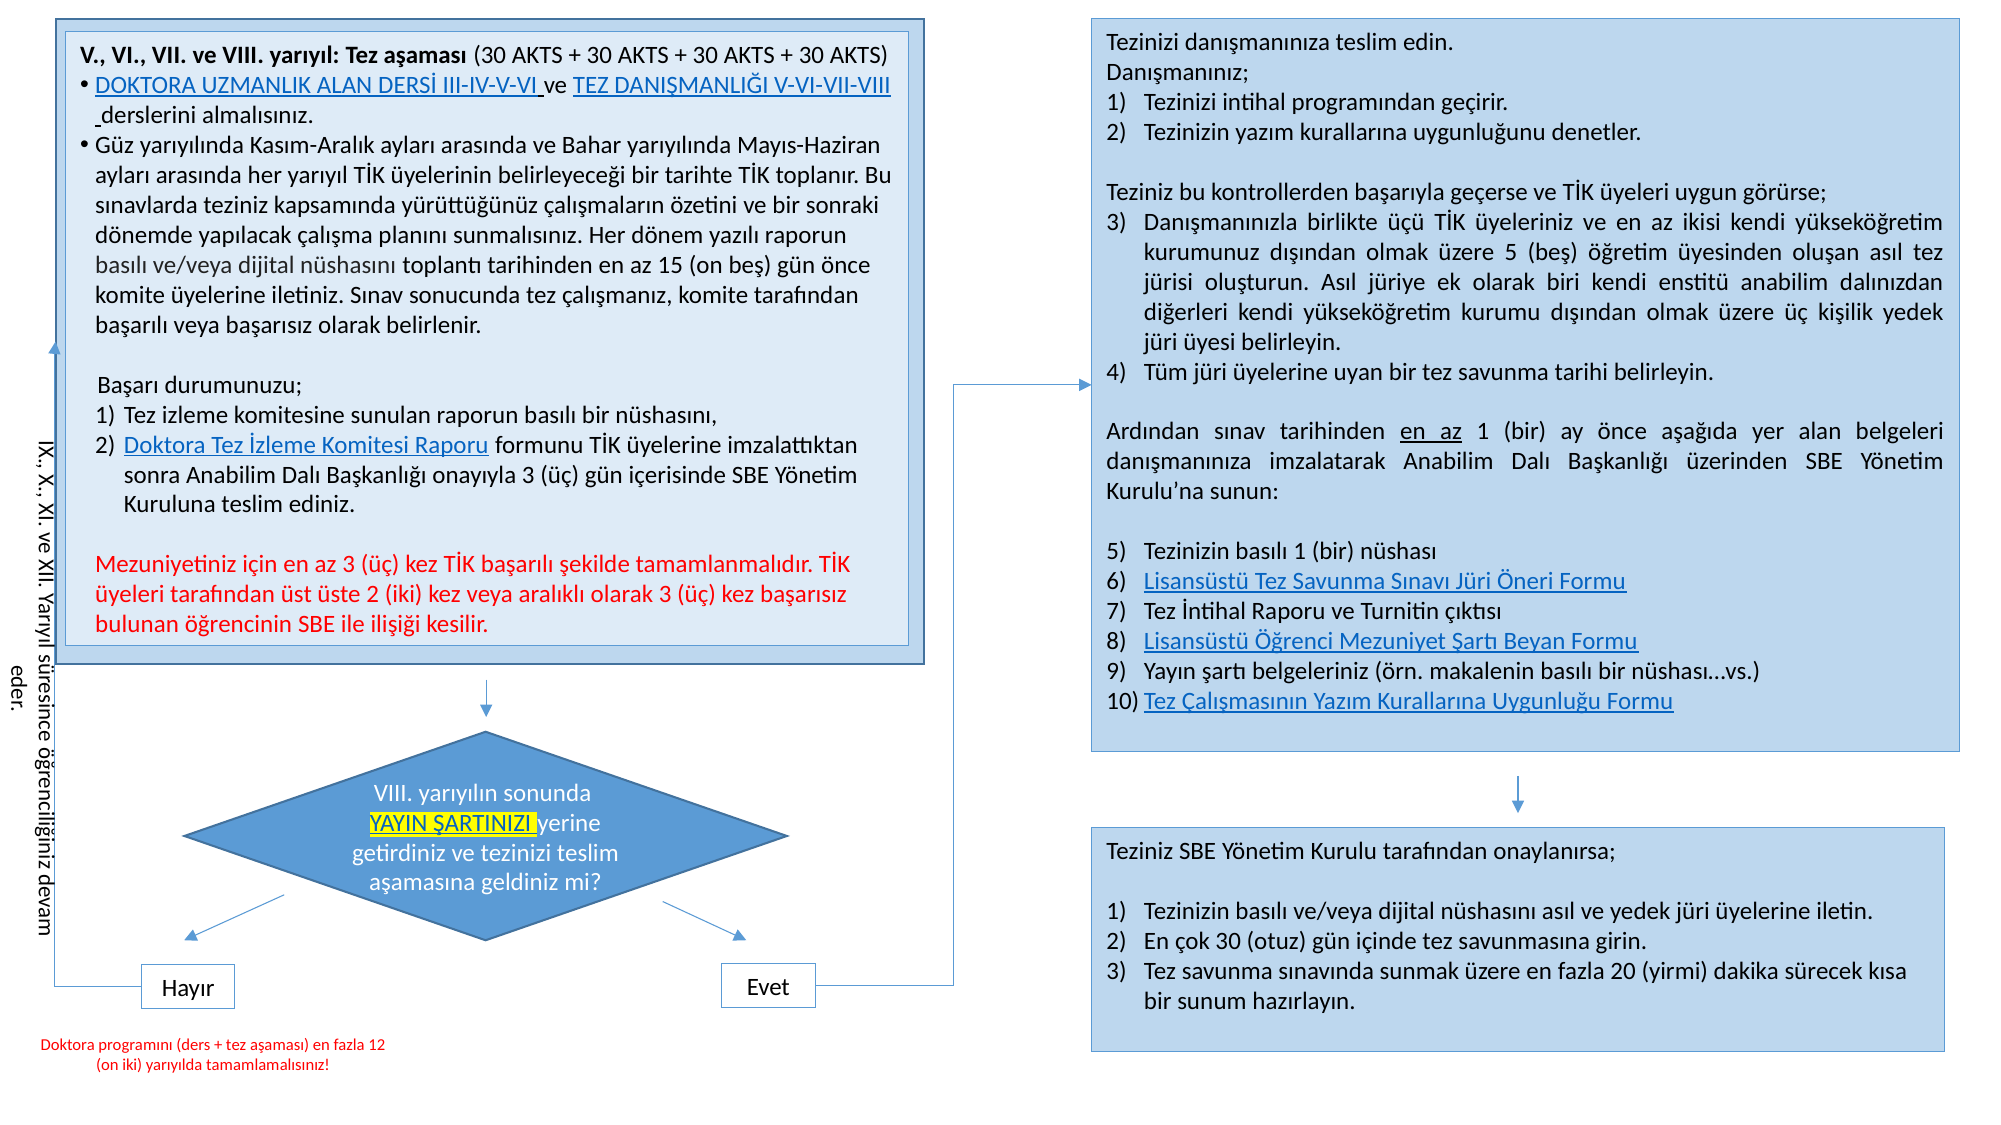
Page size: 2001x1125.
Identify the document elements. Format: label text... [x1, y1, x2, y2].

text_box VIII. yarıyılın sonunda YAYIN ŞARTINIZI yerine getirdiniz ve tezinizi teslim aşamasına geldiniz mi? [181, 730, 791, 942]
text_box V., VI., VII. ve VIII. yarıyıl: Tez aşaması (30 AKTS + 30 AKTS + 30 AKTS + 30 AKTS) DOKTORA UZMANLIK ALAN DERSİ III-IV-V-VI ve TEZ DANIŞMANLIĞI V-VI-VII-VIII derslerini almalısınız. Güz yarıyılında Kasım-Aralık ayları arasında ve Bahar yarıyılında Mayıs-Haziran ayları arasında her yarıyıl TİK üyelerinin belirleyeceği bir tarihte TİK toplanır. Bu sınavlarda teziniz kapsamında yürüttüğünüz çalışmaların özetini ve bir sonraki dönemde yapılacak çalışma planını sunmalısınız. Her dönem yazılı raporun basılı ve/veya dijital nüshasını toplantı tarihinden en az 15 (on beş) gün önce komite üyelerine iletiniz. Sınav sonucunda tez çalışmanız, komite tarafından başarılı veya başarısız olarak belirlenir. Başarı durumunuzu; Tez izleme komitesine sunulan raporun basılı bir nüshasını, Doktora Tez İzleme Komitesi Raporu formunu TİK üyelerine imzalattıktan sonra Anabilim Dalı Başkanlığı onayıyla 3 (üç) gün içerisinde SBE Yönetim Kuruluna teslim ediniz. Mezuniyetiniz için en az 3 (üç) kez TİK başarılı şekilde tamamlanmalıdır. TİK üyeleri tarafından üst üste 2 (iki) kez veya aralıklı olarak 3 (üç) kez başarısız bulunan öğrencinin SBE ile ilişiği kesilir. [65, 31, 909, 646]
text_box Hayır [141, 964, 235, 1009]
text_box Tezinizi danışmanınıza teslim edin. Danışmanınız; Tezinizi intihal programından geçirir. Tezinizin yazım kurallarına uygunluğunu denetler. Teziniz bu kontrollerden başarıyla geçerse ve TİK üyeleri uygun görürse; Danışmanınızla birlikte üçü TİK üyeleriniz ve en az ikisi kendi yükseköğretim kurumunuz dışından olmak üzere 5 (beş) öğretim üyesinden oluşan asıl tez jürisi oluşturun. Asıl jüriye ek olarak biri kendi enstitü anabilim dalınızdan diğerleri kendi yükseköğretim kurumu dışından olmak üzere üç kişilik yedek jüri üyesi belirleyin. Tüm jüri üyelerine uyan bir tez savunma tarihi belirleyin. Ardından sınav tarihinden en az 1 (bir) ay önce aşağıda yer alan belgeleri danışmanınıza imzalatarak Anabilim Dalı Başkanlığı üzerinden SBE Yönetim Kurulu’na sunun: Tezinizin basılı 1 (bir) nüshası Lisansüstü Tez Savunma Sınavı Jüri Öneri Formu Tez İntihal Raporu ve Turnitin çıktısı Lisansüstü Öğrenci Mezuniyet Şartı Beyan Formu Yayın şartı belgeleriniz (örn. makalenin basılı bir nüshası…vs.) Tez Çalışmasının Yazım Kurallarına Uygunluğu Formu [1091, 18, 1960, 752]
text_box Evet [721, 963, 816, 1008]
text_box IX., X., XI. ve XII. Yarıyıl süresince öğrenciliğiniz devam eder. [11, 399, 55, 978]
text_box Doktora programını (ders + tez aşaması) en fazla 12 (on iki) yarıyılda tamamlamalısınız! [17, 1026, 409, 1082]
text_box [662, 901, 747, 941]
text_box [55, 18, 925, 389]
text_box [142, 646, 815, 665]
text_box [815, 389, 1092, 986]
text_box Teziniz SBE Yönetim Kurulu tarafından onaylanırsa; Tezinizin basılı ve/veya dijital nüshasını asıl ve yedek jüri üyelerine iletin. En çok 30 (otuz) gün içinde tez savunmasına girin. Tez savunma sınavında sunmak üzere en fazla 20 (yirmi) dakika sürecek kısa bir sunum hazırlayın. [1091, 827, 1945, 1052]
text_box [184, 894, 285, 941]
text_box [55, 341, 142, 987]
